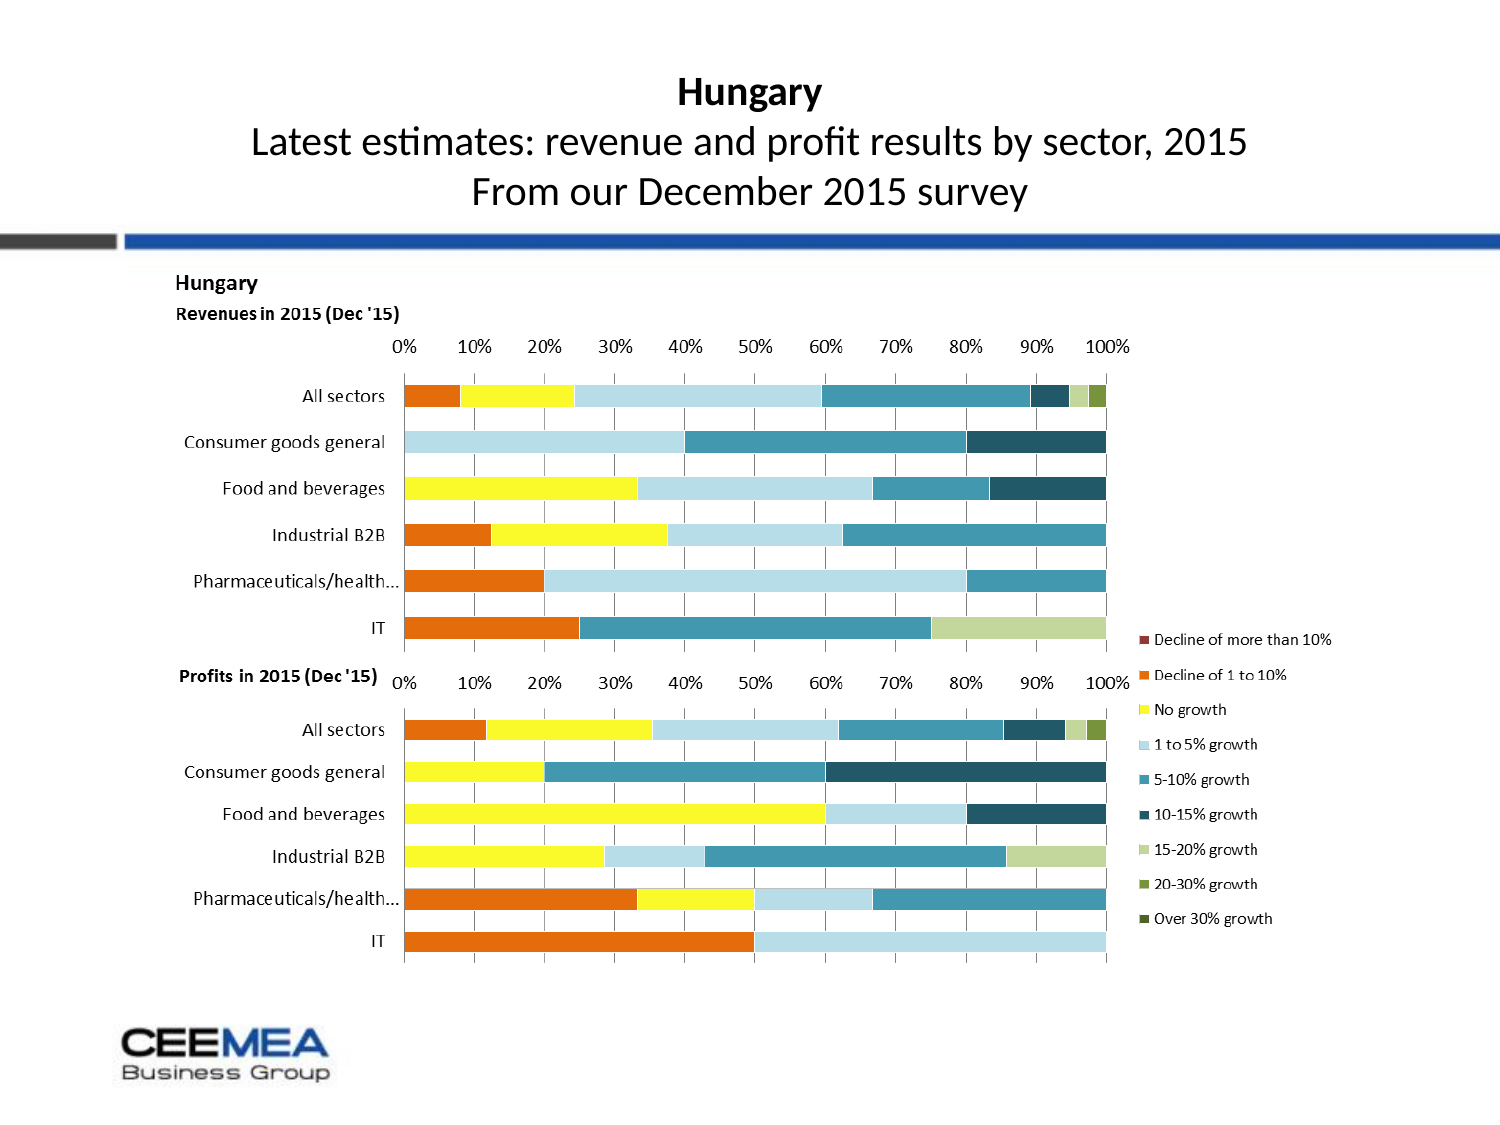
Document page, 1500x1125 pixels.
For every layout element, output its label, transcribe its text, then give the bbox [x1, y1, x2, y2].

picture [0, 0, 1500, 1125]
title Hungary Latest estimates: revenue and profit results by sector, 2015 From our December 2015 survey [75, 45, 1425, 233]
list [154, 262, 1346, 1006]
